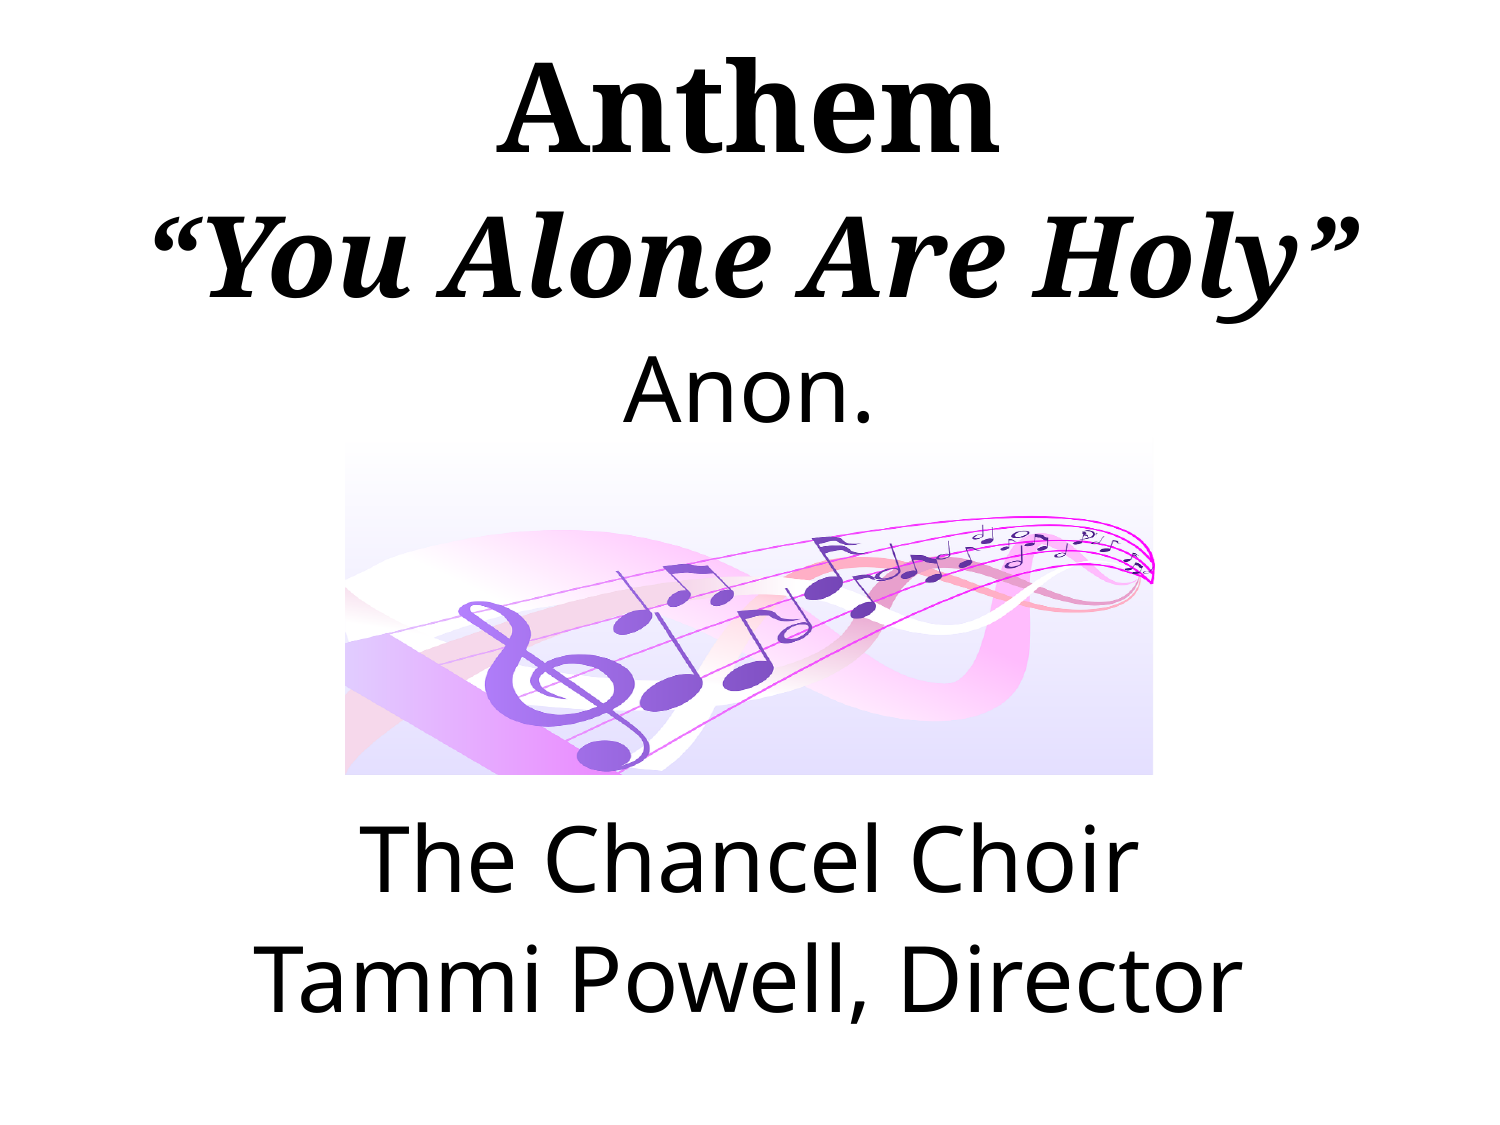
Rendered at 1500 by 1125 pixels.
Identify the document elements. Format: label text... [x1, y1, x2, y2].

list Anthem “You Alone Are Holy” Anon. The Chancel Choir Tammi Powell, Director [50, 37, 1450, 1125]
picture [344, 437, 1155, 775]
